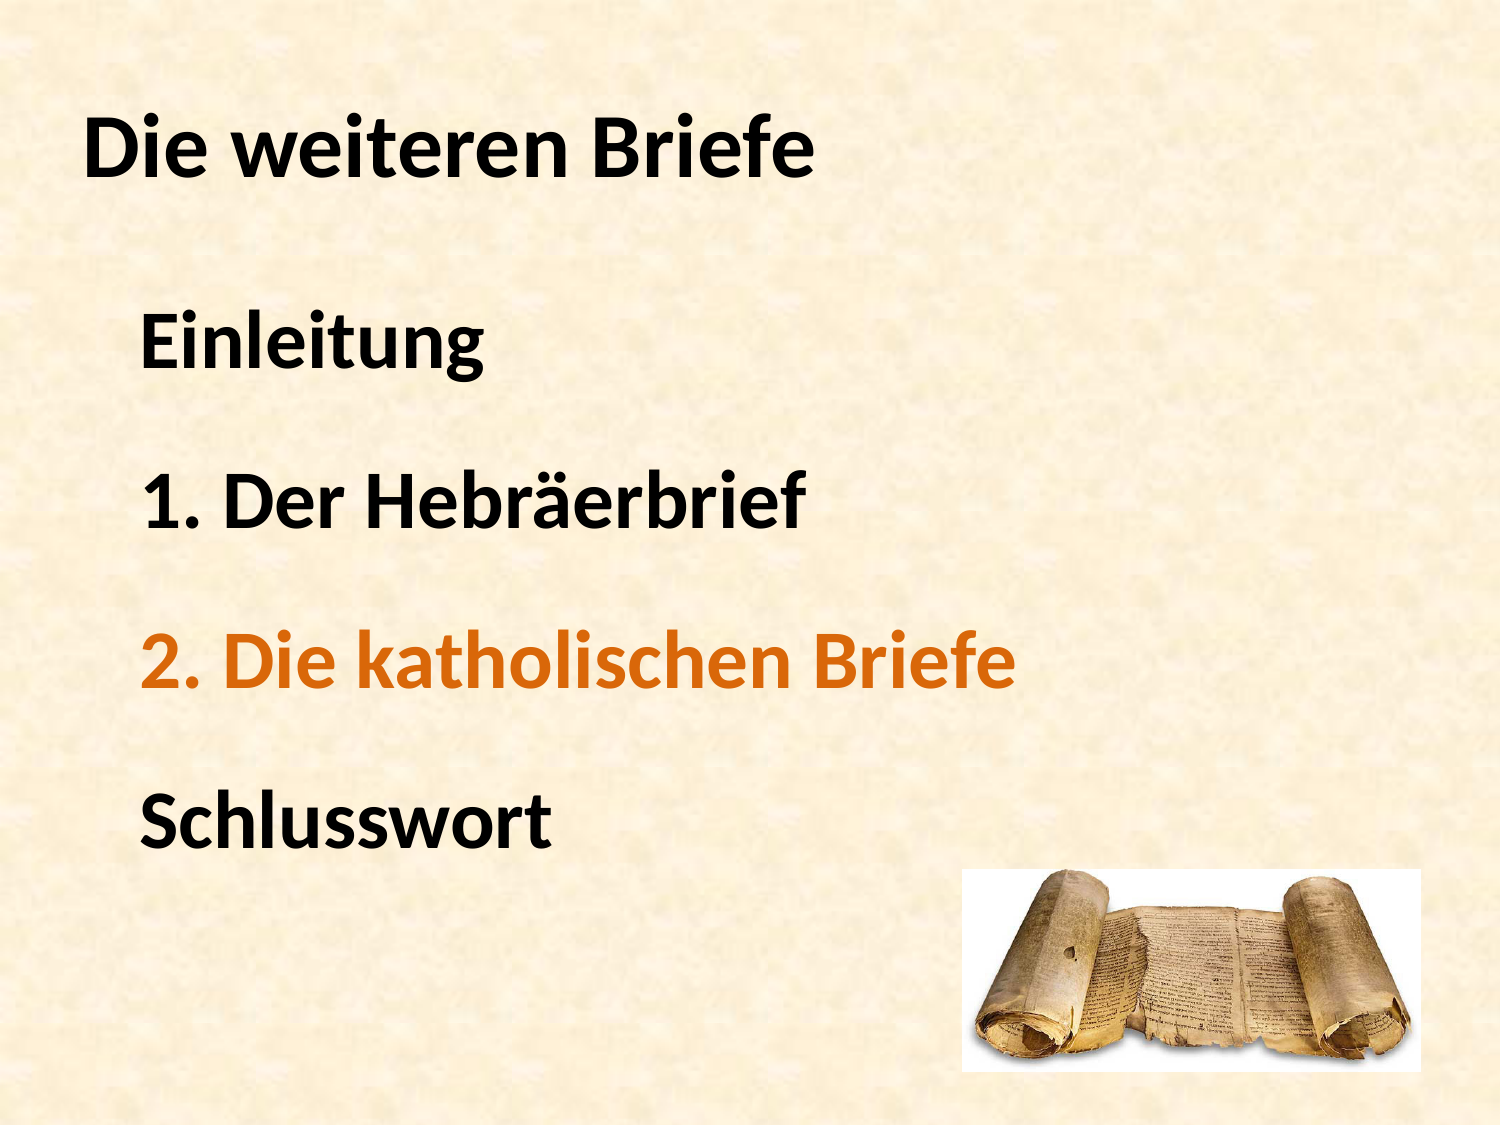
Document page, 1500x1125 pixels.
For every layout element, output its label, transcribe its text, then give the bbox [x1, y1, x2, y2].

picture [0, 0, 1500, 1125]
title Die weiteren Briefe Einleitung 1. Der Hebräerbrief 2. Die katholischen Briefe Schlusswort [67, 78, 1427, 1047]
